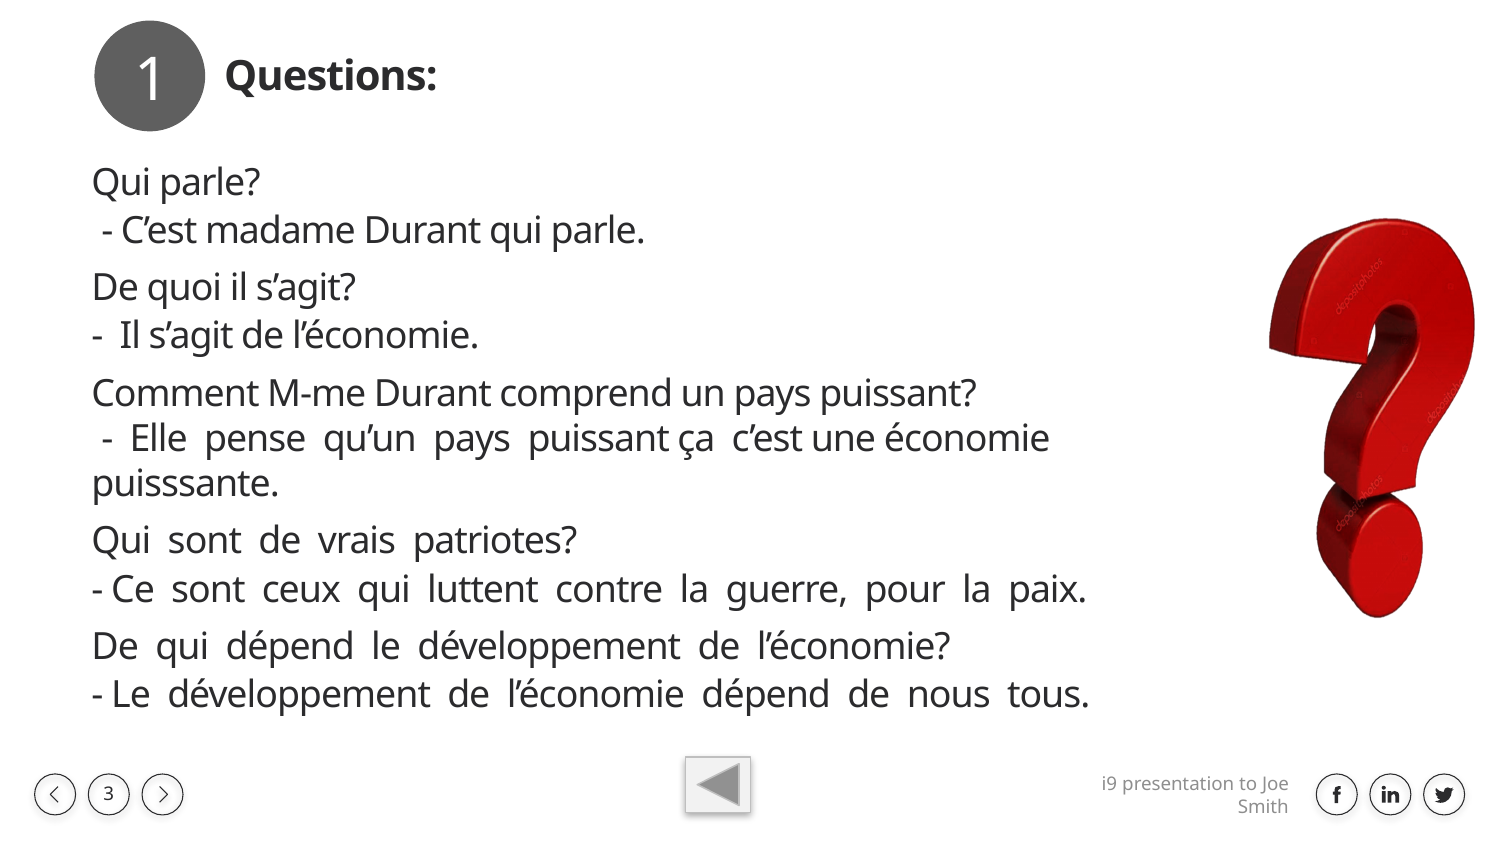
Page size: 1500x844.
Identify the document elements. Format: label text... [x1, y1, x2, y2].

text_box 1 [94, 20, 206, 132]
picture [1245, 215, 1478, 621]
text_box [685, 756, 751, 813]
text_box Qui parle? - C’est madame Durant qui parle. De quoi il s’agit? - Il s’agit de l’économie. Comment M-me Durant comprend un pays puissant? - Elle pense qu’un pays puissant ça c’est une économie puisssante. Qui sont de vrais patriotes? - Ce sont ceux qui luttent contre la guerre, pour la paix. De qui dépend le développement de l’économie? - Le développement de l’économie dépend de nous tous. [76, 150, 1247, 723]
text_box Questions: [209, 41, 476, 107]
